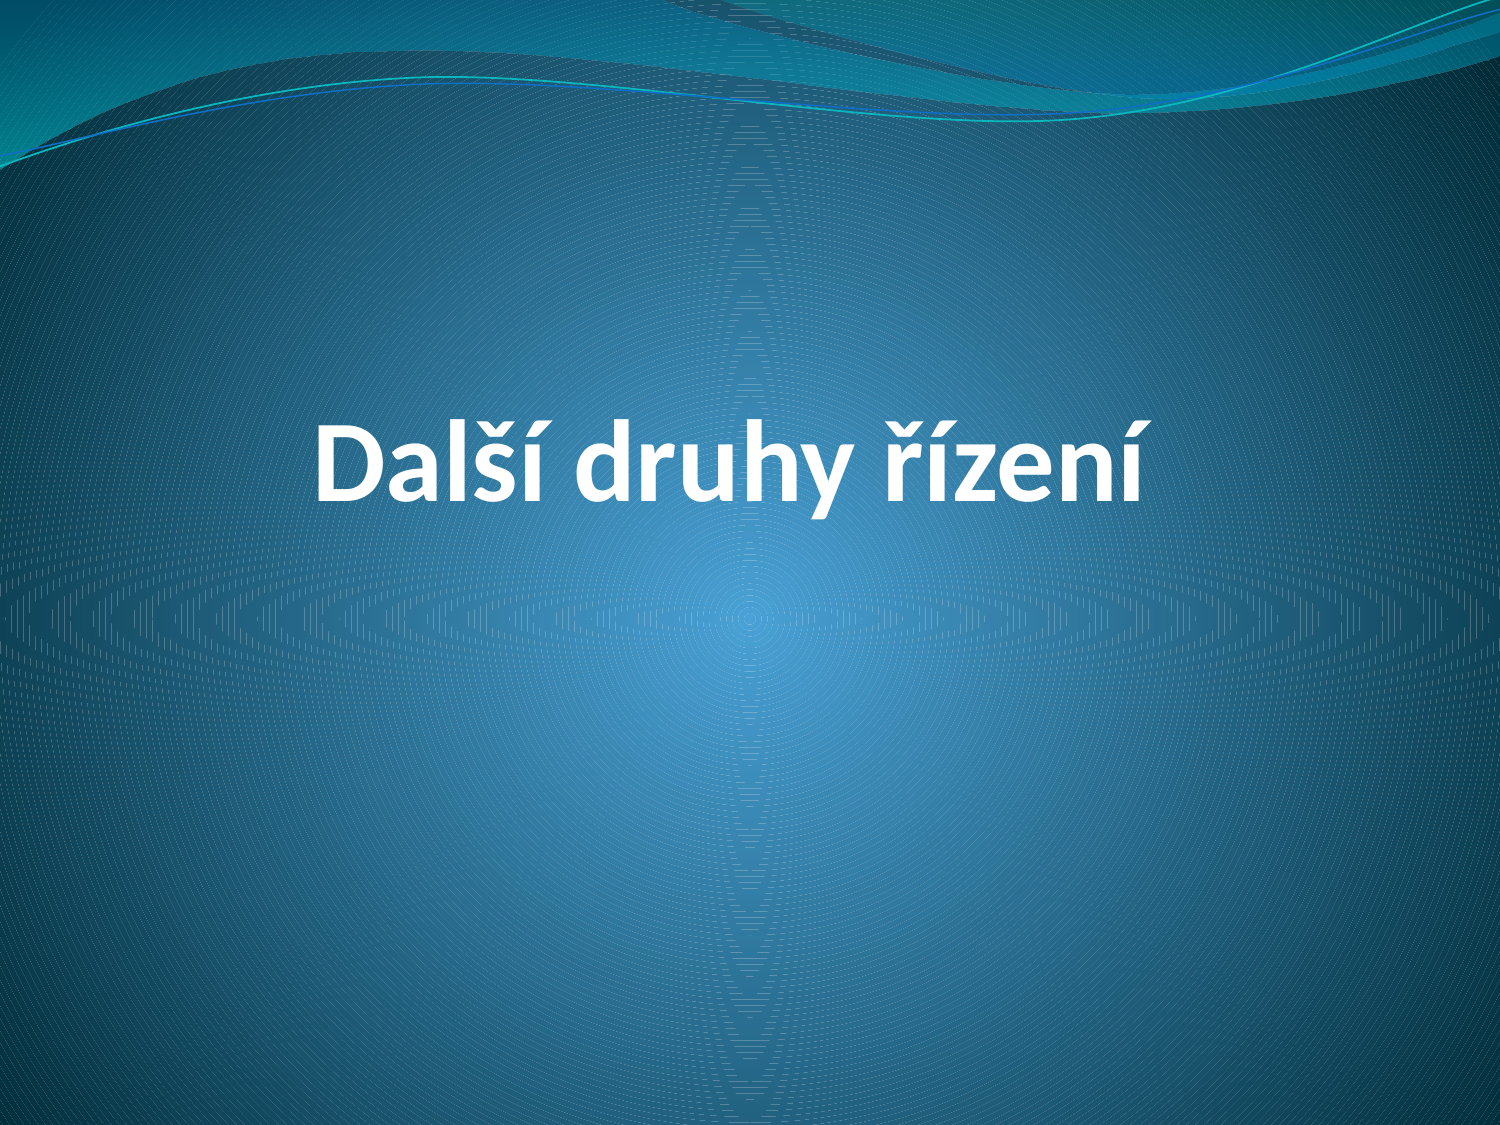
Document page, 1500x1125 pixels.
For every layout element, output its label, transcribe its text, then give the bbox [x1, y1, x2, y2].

title Další druhy řízení [87, 224, 1376, 526]
